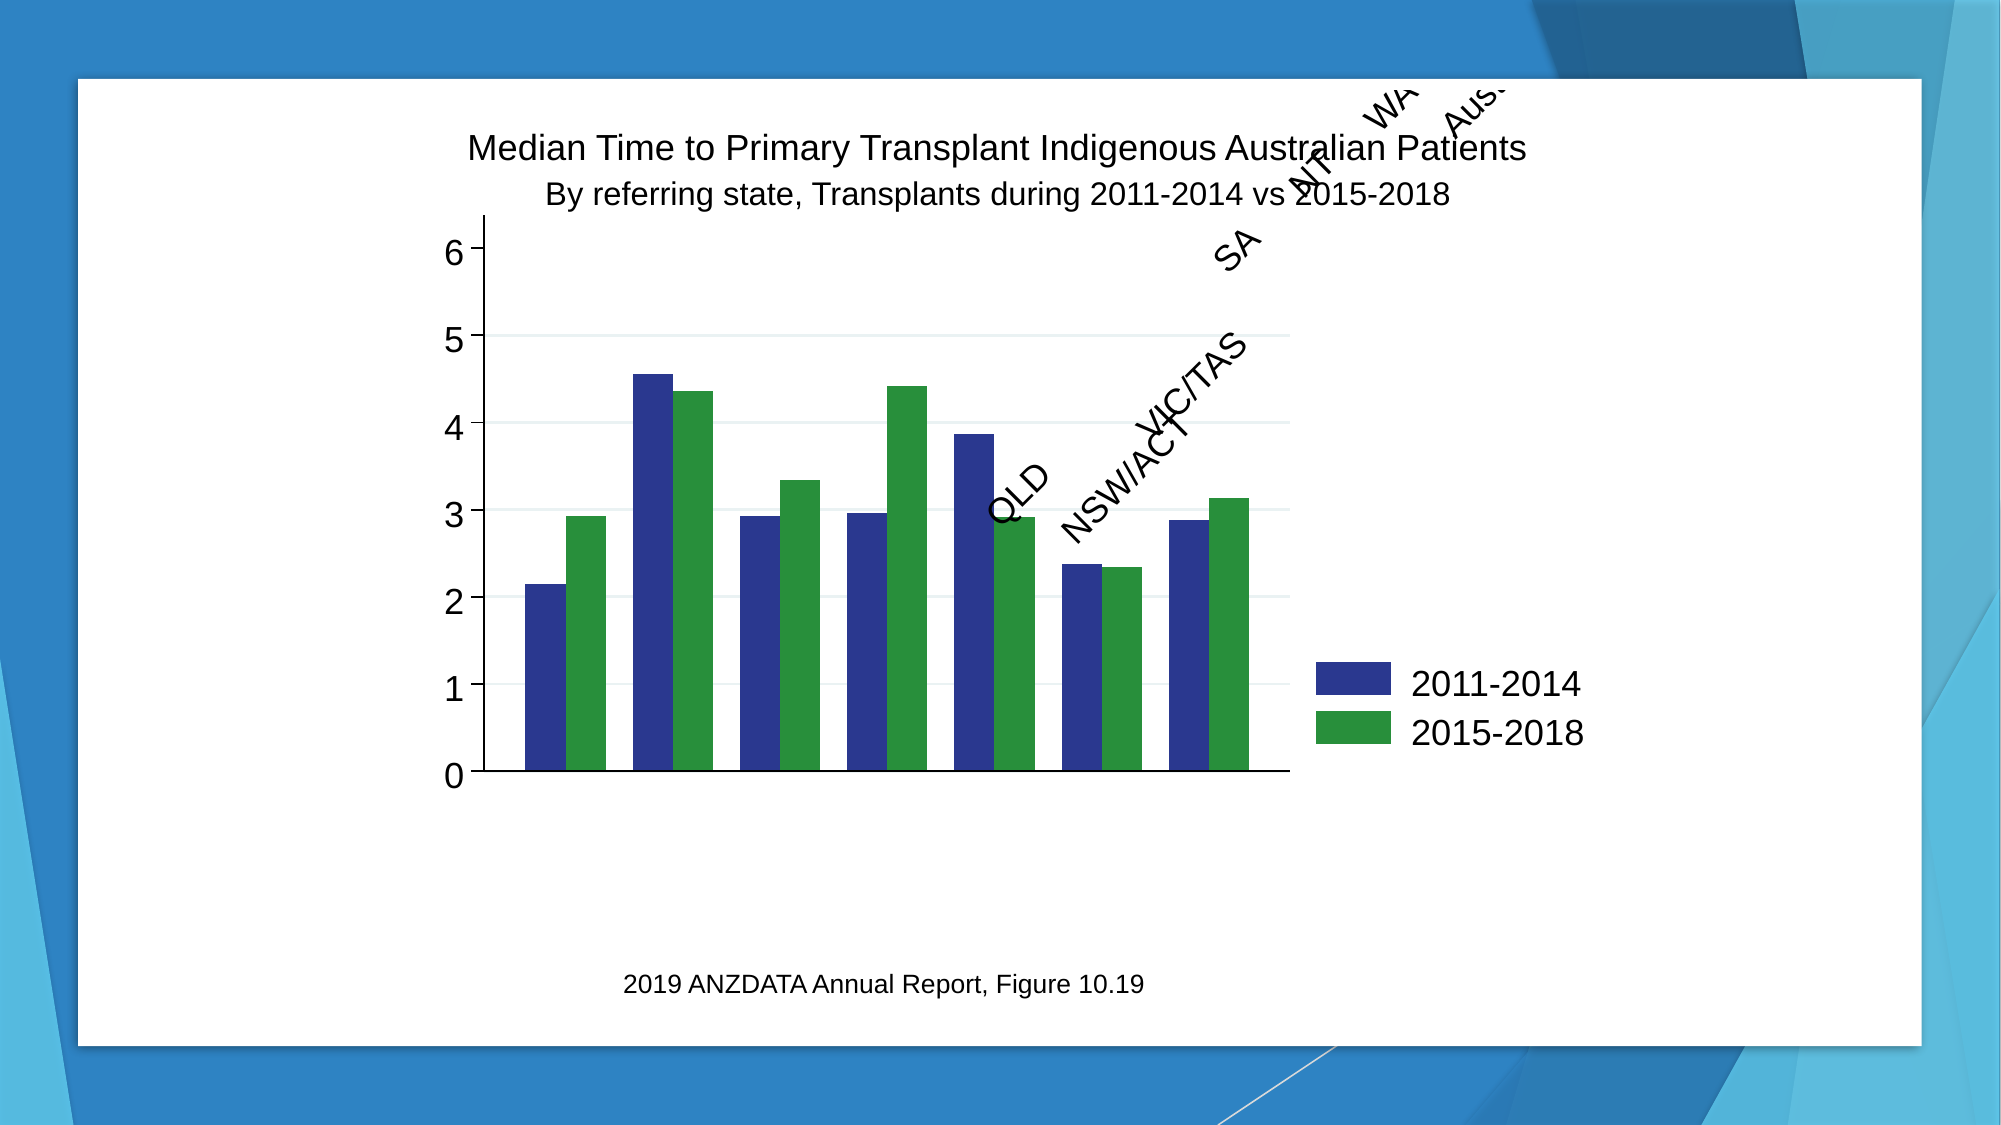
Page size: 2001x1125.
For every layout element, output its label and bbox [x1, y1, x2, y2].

text_box [0, 0, 2000, 1125]
picture [350, 89, 1650, 1036]
